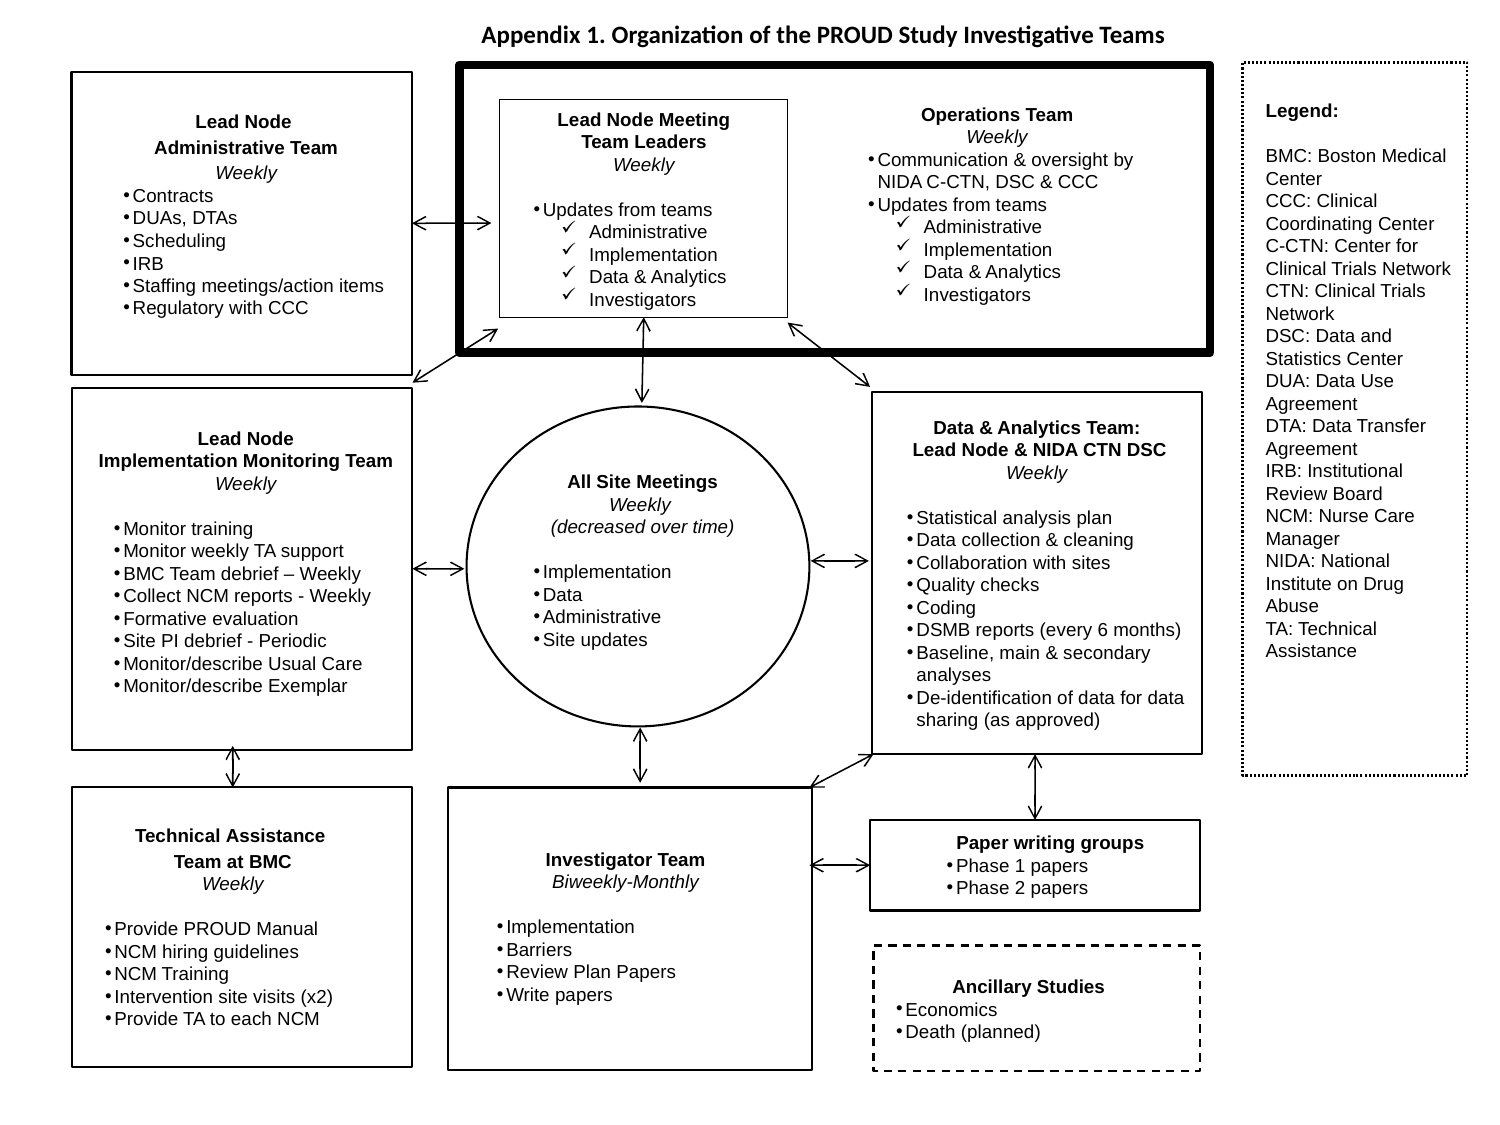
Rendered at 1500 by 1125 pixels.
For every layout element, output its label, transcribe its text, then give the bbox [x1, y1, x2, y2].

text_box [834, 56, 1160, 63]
text_box [870, 390, 1204, 756]
text_box [871, 1034, 1202, 1073]
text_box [787, 322, 871, 388]
text_box [786, 481, 812, 651]
text_box Appendix 1. Organization of the PROUD Study Investigative Teams [466, 10, 1240, 56]
text_box [464, 468, 500, 665]
text_box Legend: BMC: Boston Medical Center CCC: Clinical Coordinating Center C-CTN: Center for Clinical Trials Network CTN: Clinical Trials Network DSC: Data and Statistics Center DUA: Data Use Agreement DTA: Data Transfer Agreement IRB: Institutional Review Board NCM: Nurse Care Manager NIDA: National Institute on Drug Abuse TA: Technical Assistance [1250, 91, 1476, 692]
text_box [809, 753, 874, 788]
text_box Ancillary Studies Economics Death (planned) [862, 967, 1200, 1050]
text_box [69, 70, 414, 377]
text_box [446, 785, 814, 1072]
text_box [457, 63, 1212, 355]
text_box [871, 943, 1202, 967]
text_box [412, 328, 499, 383]
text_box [71, 786, 413, 1068]
text_box [514, 680, 762, 729]
text_box [1240, 60, 1470, 778]
text_box [868, 818, 1202, 913]
text_box All Site Meetings Weekly (decreased over time) Implementation Data Administrative Site updates [500, 462, 786, 680]
text_box [505, 404, 771, 462]
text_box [71, 387, 413, 751]
